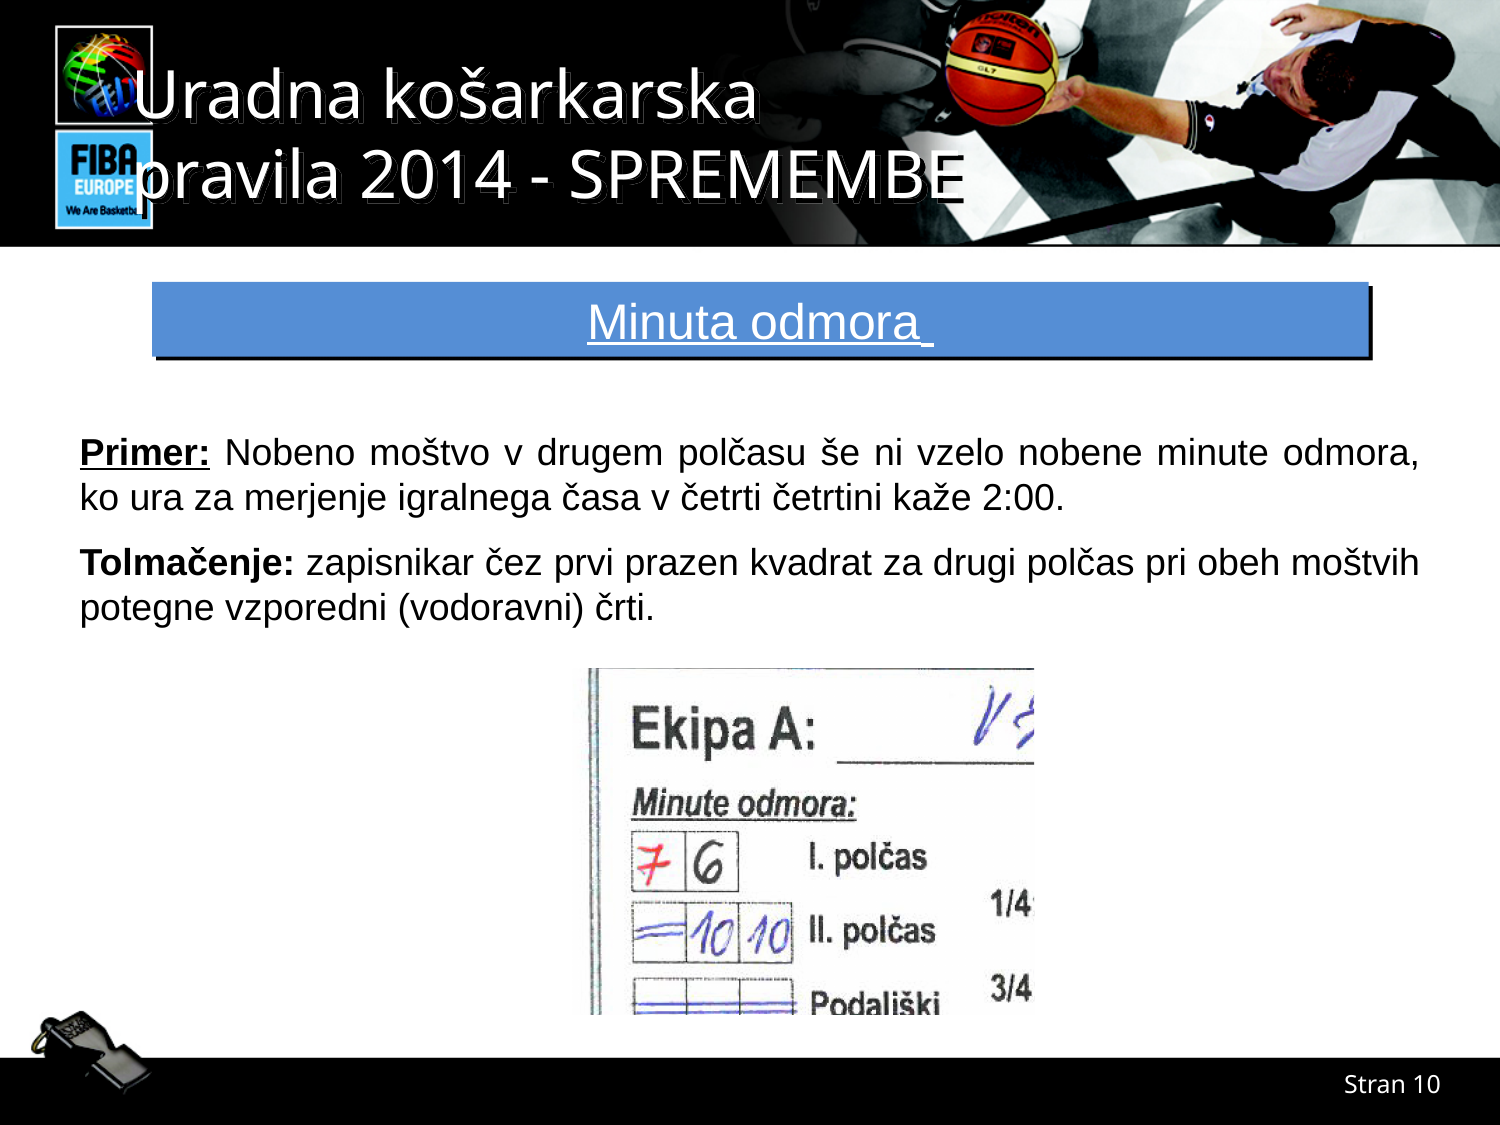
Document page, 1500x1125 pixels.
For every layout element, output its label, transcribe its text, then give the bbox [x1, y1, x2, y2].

text_box Minuta odmora [152, 281, 1369, 357]
text_box Primer: Nobeno moštvo v drugem polčasu še ni vzelo nobene minute odmora, ko ura za merjenje igralnega časa v četrti četrtini kaže 2:00. Tolmačenje: zapisnikar čez prvi prazen kvadrat za drugi polčas pri obeh moštvih potegne vzporedni (vodoravni) črti. [64, 420, 1436, 636]
picture [0, 0, 1500, 1125]
